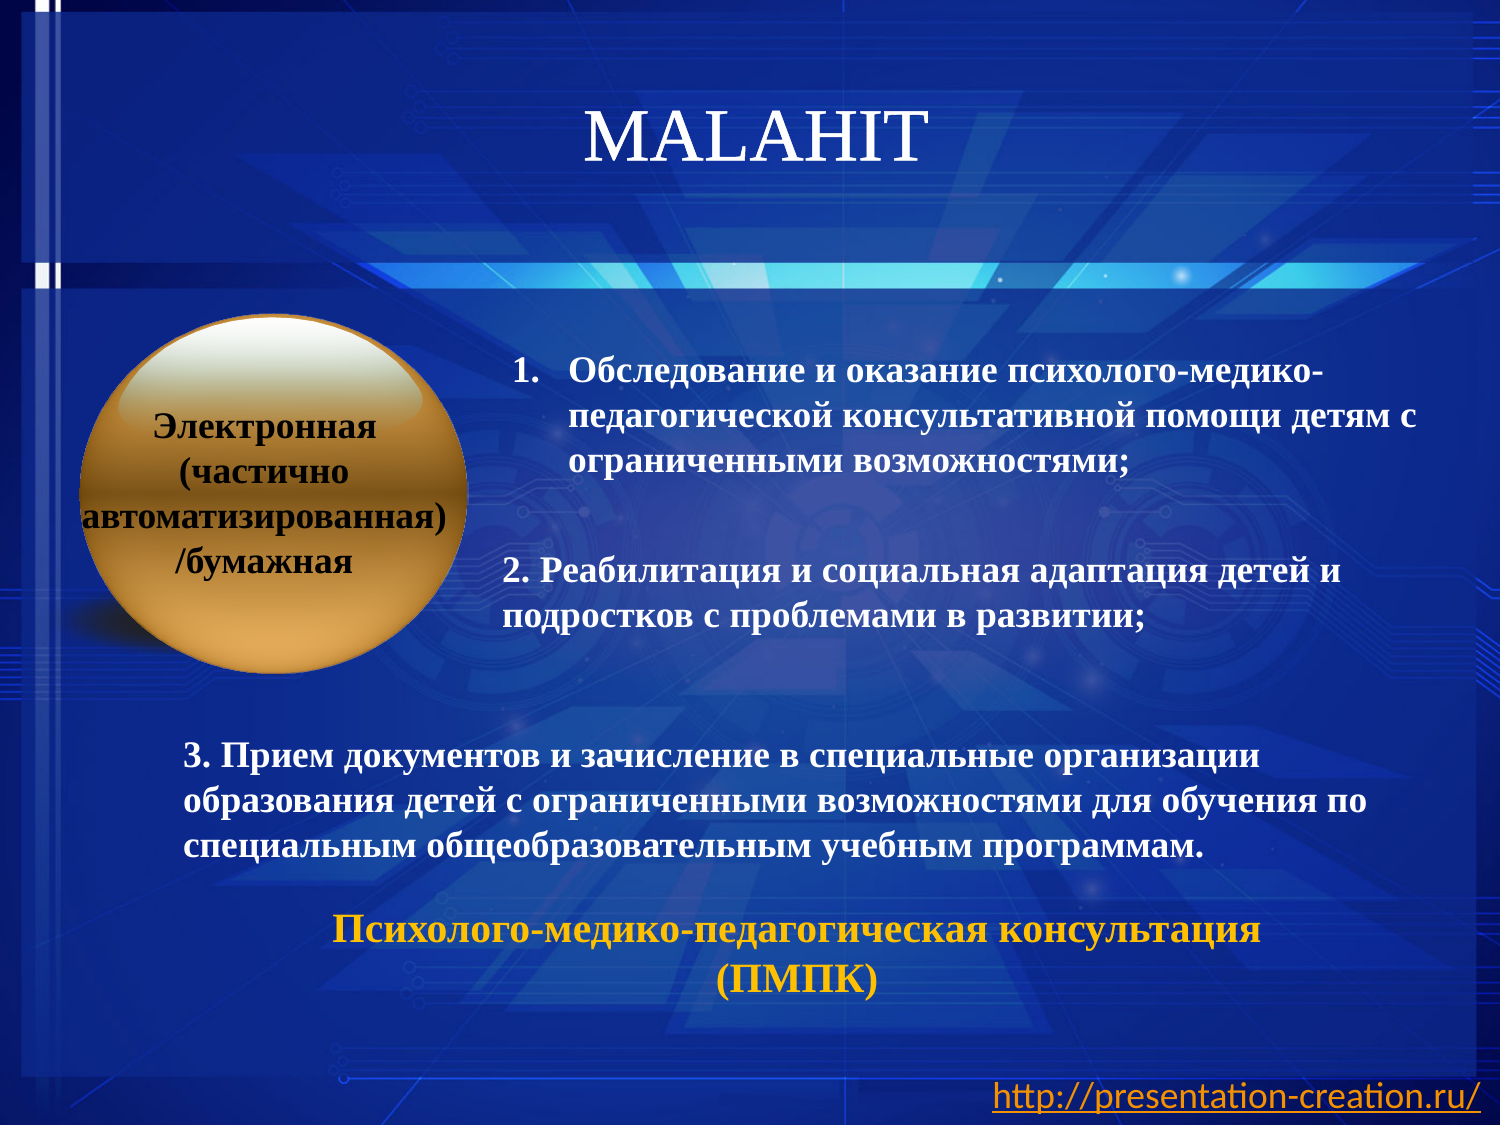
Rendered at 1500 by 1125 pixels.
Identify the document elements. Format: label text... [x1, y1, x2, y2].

text_box Обследование и оказание психолого-медико-педагогической консультативной помощи детям с ограниченными возможностями; [497, 337, 1500, 487]
text_box MALAHIT [537, 78, 975, 183]
text_box 2. Реабилитация и социальная адаптация детей и подростков с проблемами в развитии; [487, 537, 1418, 643]
text_box 3. Прием документов и зачисление в специальные организации образования детей с ограниченными возможностями для обучения по специальным общеобразовательным учебным программам. [168, 722, 1421, 873]
picture [0, 0, 1500, 1125]
text_box Психолого-медико-педагогическая консультация (ПМПК) [312, 893, 1282, 1008]
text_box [29, 313, 470, 674]
